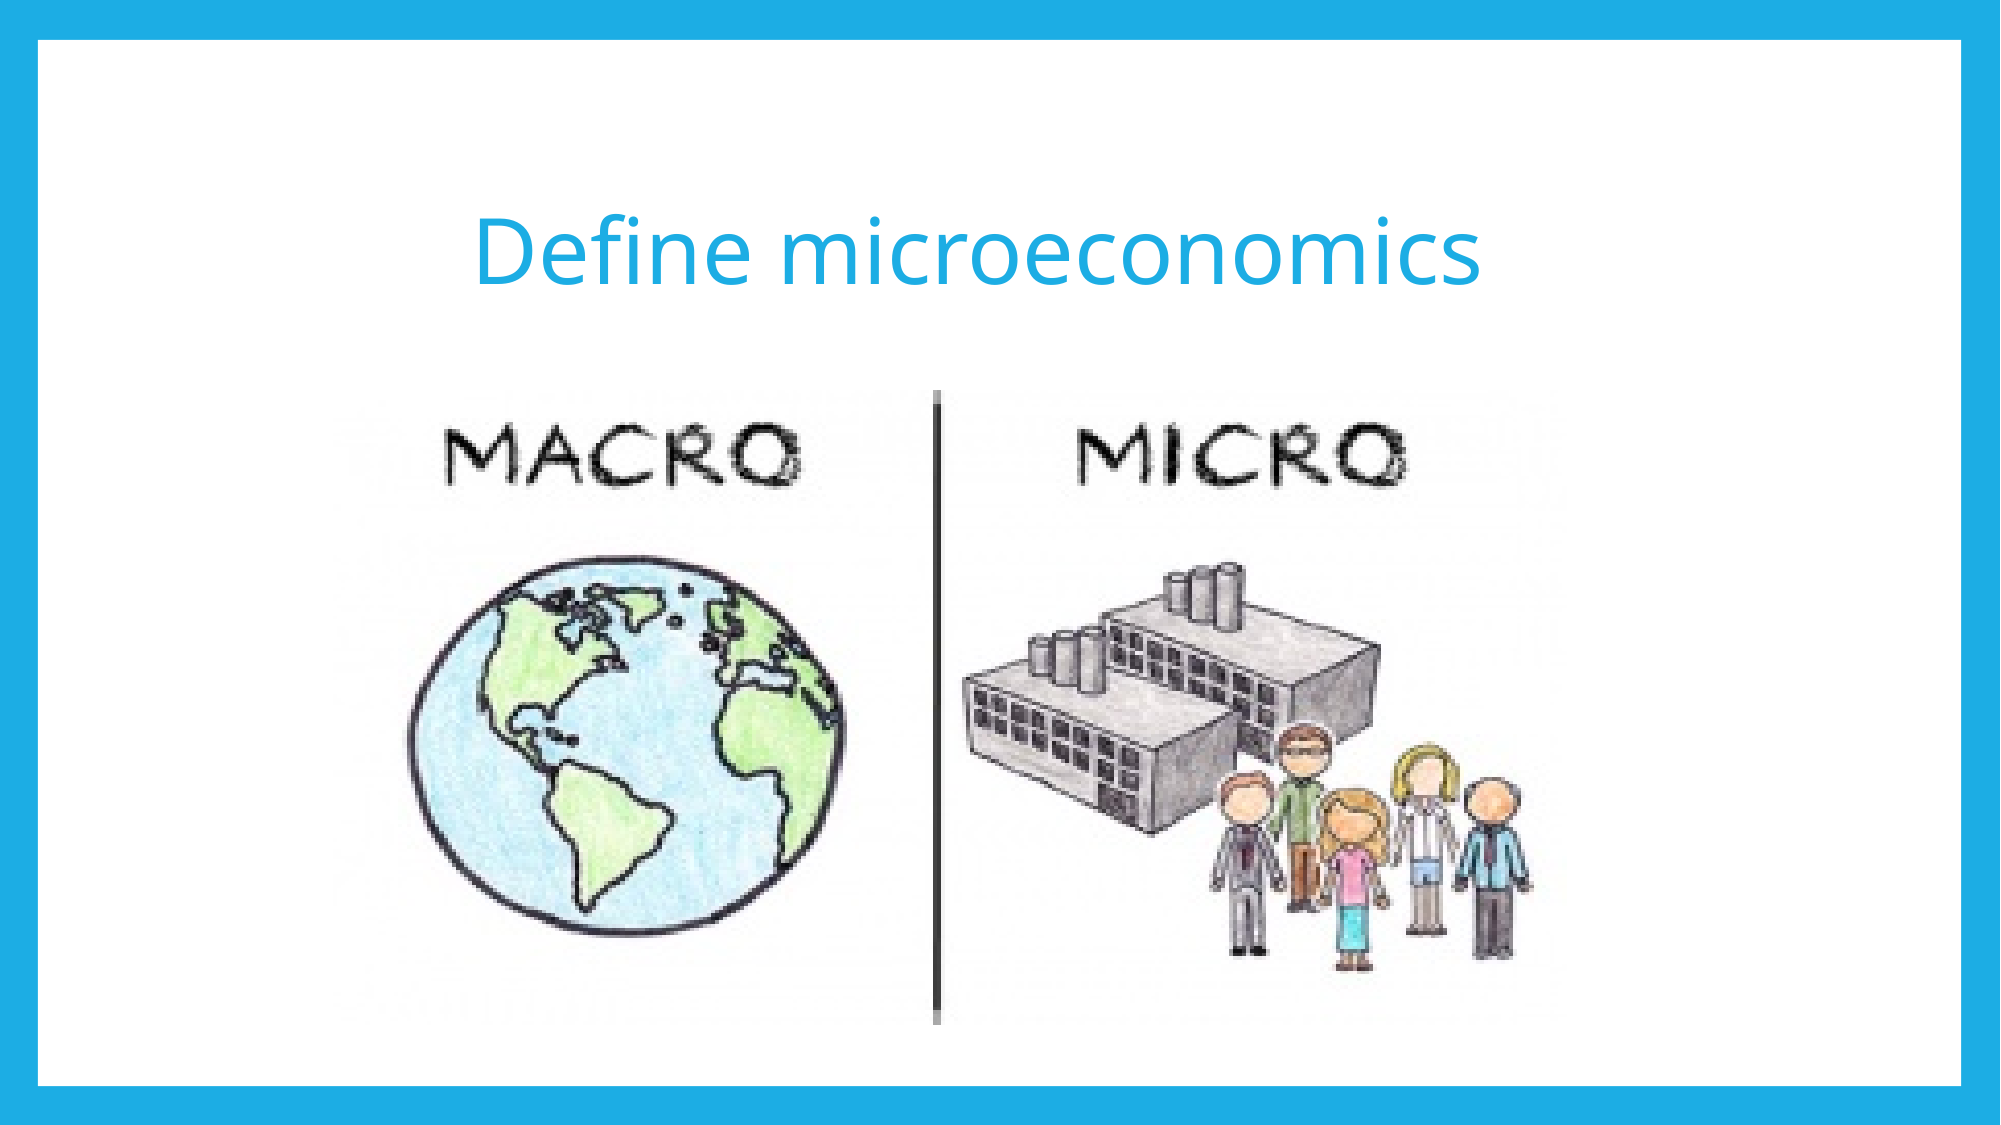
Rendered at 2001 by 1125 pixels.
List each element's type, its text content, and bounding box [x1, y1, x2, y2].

picture [332, 389, 1567, 1025]
title Define microeconomics [167, 201, 1788, 418]
